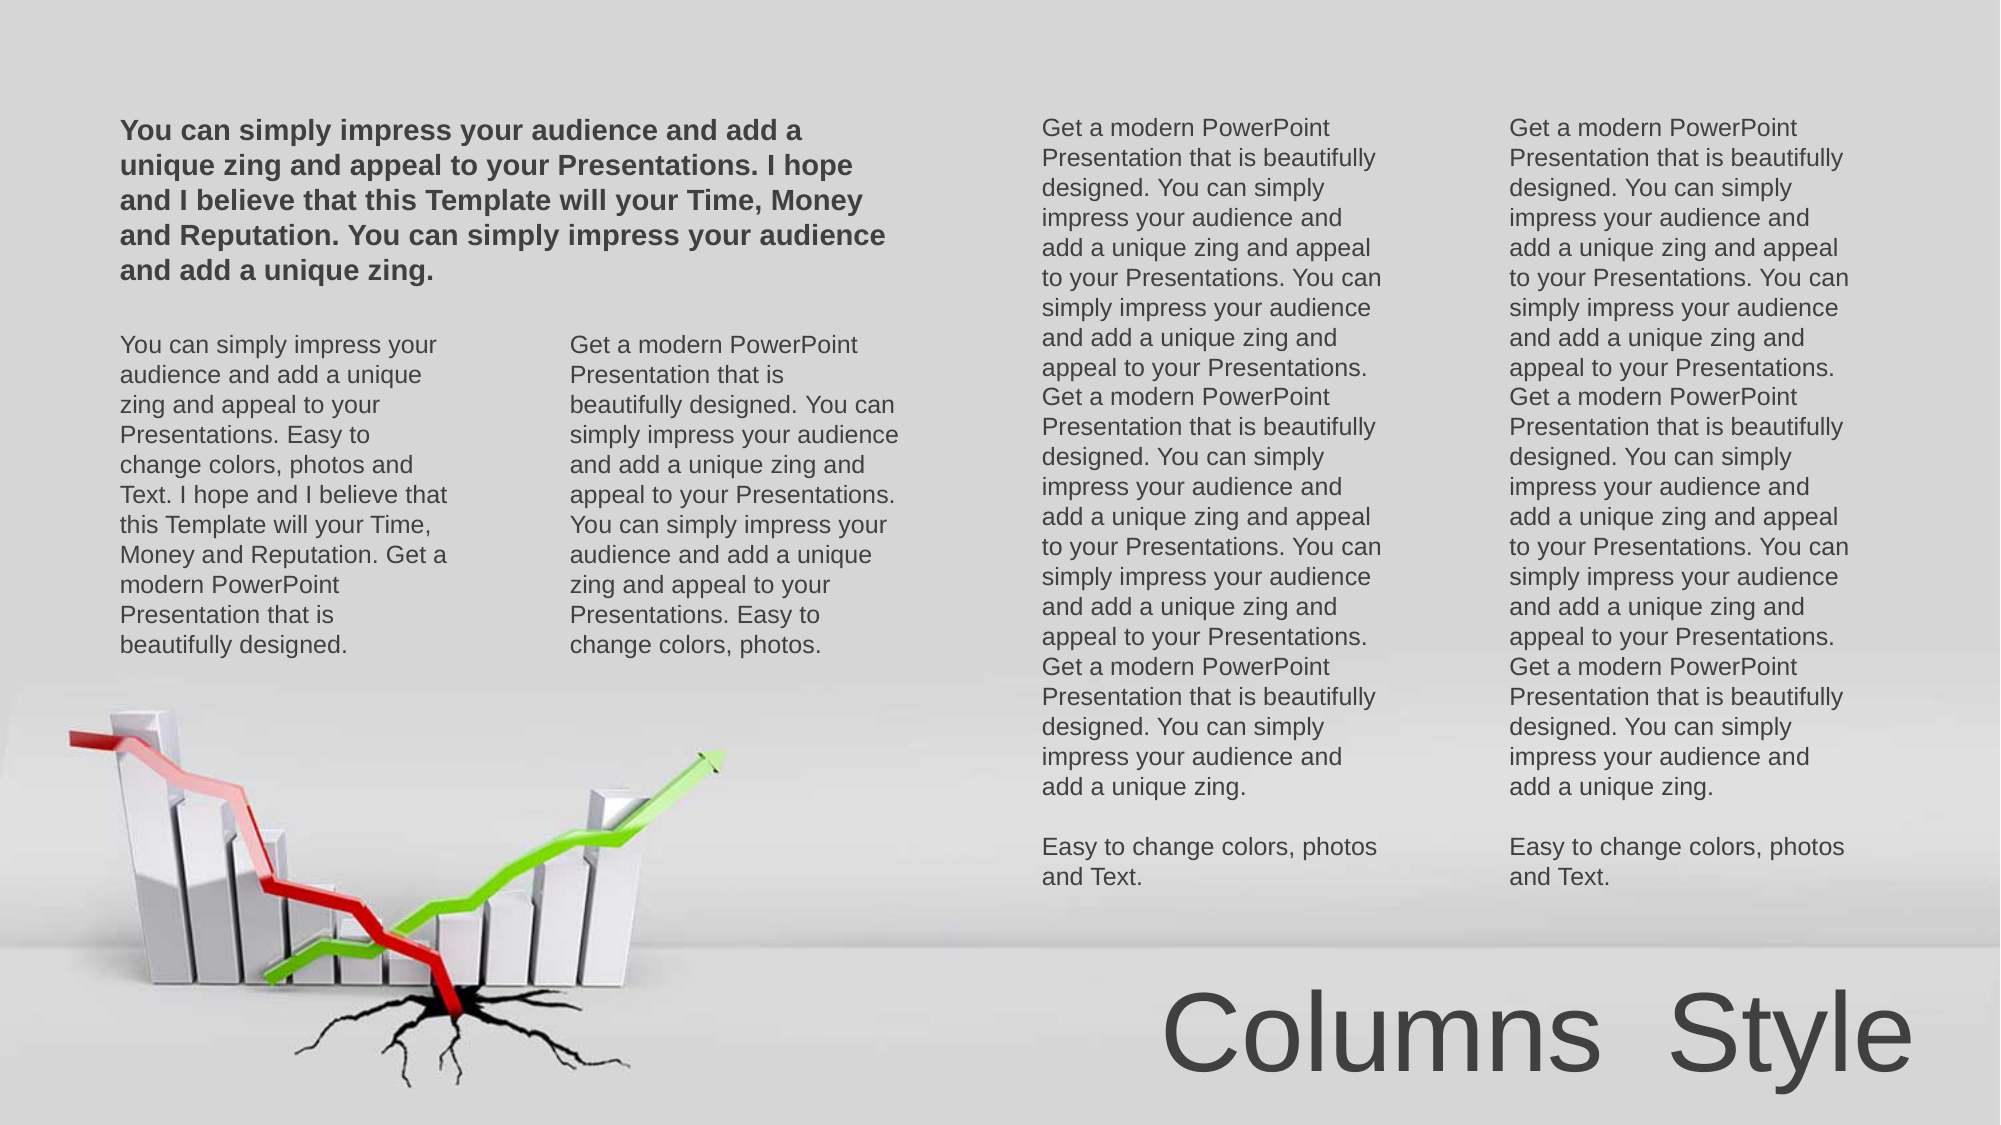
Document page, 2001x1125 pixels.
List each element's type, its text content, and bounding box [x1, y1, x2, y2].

text_box You can simply impress your audience and add a unique zing and appeal to your Presentations. Easy to change colors, photos and Text. I hope and I believe that this Template will your Time, Money and Reputation. Get a modern PowerPoint Presentation that is beautifully designed. [105, 321, 468, 666]
text_box Get a modern PowerPoint Presentation that is beautifully designed. You can simply impress your audience and add a unique zing and appeal to your Presentations. You can simply impress your audience and add a unique zing and appeal to your Presentations. Get a modern PowerPoint Presentation that is beautifully designed. You can simply impress your audience and add a unique zing and appeal to your Presentations. You can simply impress your audience and add a unique zing and appeal to your Presentations. Get a modern PowerPoint Presentation that is beautifully designed. You can simply impress your audience and add a unique zing. Easy to change colors, photos and Text. [1494, 104, 1874, 898]
text_box Get a modern PowerPoint Presentation that is beautifully designed. You can simply impress your audience and add a unique zing and appeal to your Presentations. You can simply impress your audience and add a unique zing and appeal to your Presentations. Get a modern PowerPoint Presentation that is beautifully designed. You can simply impress your audience and add a unique zing and appeal to your Presentations. You can simply impress your audience and add a unique zing and appeal to your Presentations. Get a modern PowerPoint Presentation that is beautifully designed. You can simply impress your audience and add a unique zing. Easy to change colors, photos and Text. [1027, 104, 1407, 898]
text_box You can simply impress your audience and add a unique zing and appeal to your Presentations. I hope and I believe that this Template will your Time, Money and Reputation. You can simply impress your audience and add a unique zing. [105, 104, 918, 294]
text_box Columns Style [782, 951, 1932, 1102]
picture [0, 0, 2001, 1125]
text_box Get a modern PowerPoint Presentation that is beautifully designed. You can simply impress your audience and add a unique zing and appeal to your Presentations. You can simply impress your audience and add a unique zing and appeal to your Presentations. Easy to change colors, photos. [555, 321, 918, 666]
